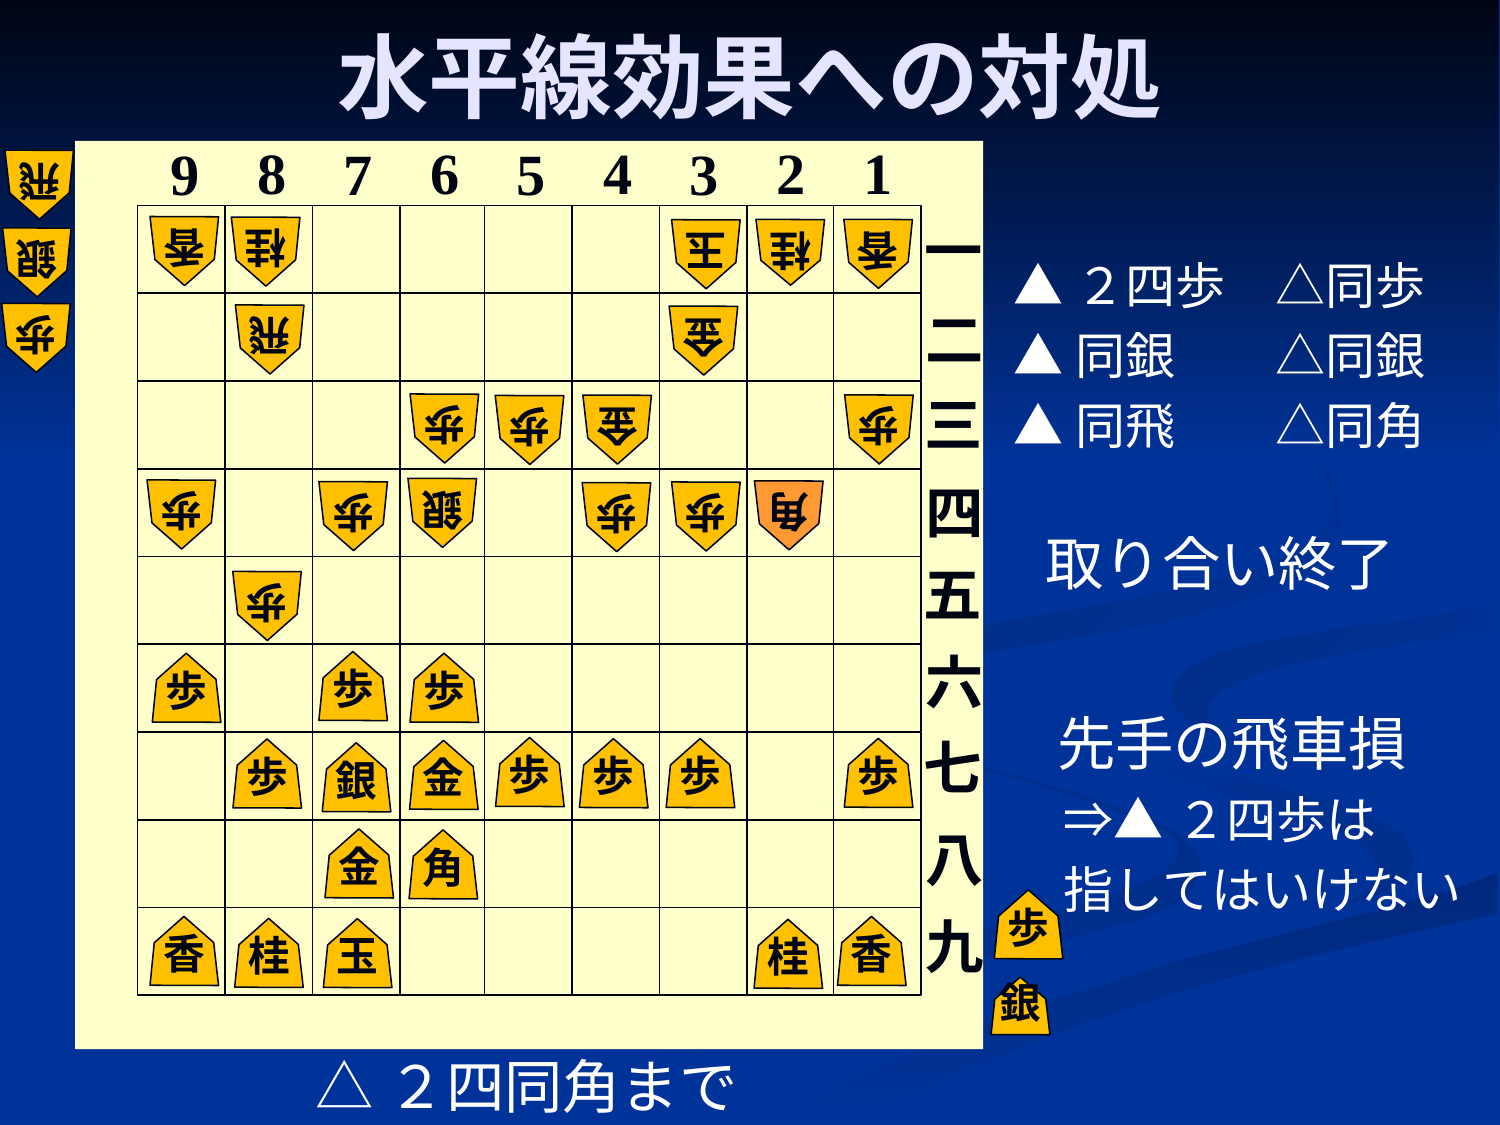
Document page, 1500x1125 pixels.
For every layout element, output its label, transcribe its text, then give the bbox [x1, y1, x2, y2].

text_box 飛 [4, 150, 74, 220]
text_box △２四同角まで [300, 1049, 753, 1125]
text_box 取り合い終了 [1030, 520, 1410, 605]
text_box 銀 [2, 227, 72, 297]
text_box ▲２四歩 △同歩 ▲同銀 △同銀 ▲同飛 △同角 [1000, 247, 1441, 462]
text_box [74, 128, 1000, 1049]
text_box 歩 [1, 303, 71, 373]
title 水平線効果への対処 [75, 0, 1425, 150]
text_box 先手の飛車損 [1042, 699, 1422, 785]
text_box 銀 [1000, 977, 1050, 1035]
text_box ⇒▲２四歩は 指してはいけない [1049, 781, 1477, 926]
text_box 歩 [1000, 889, 1063, 959]
